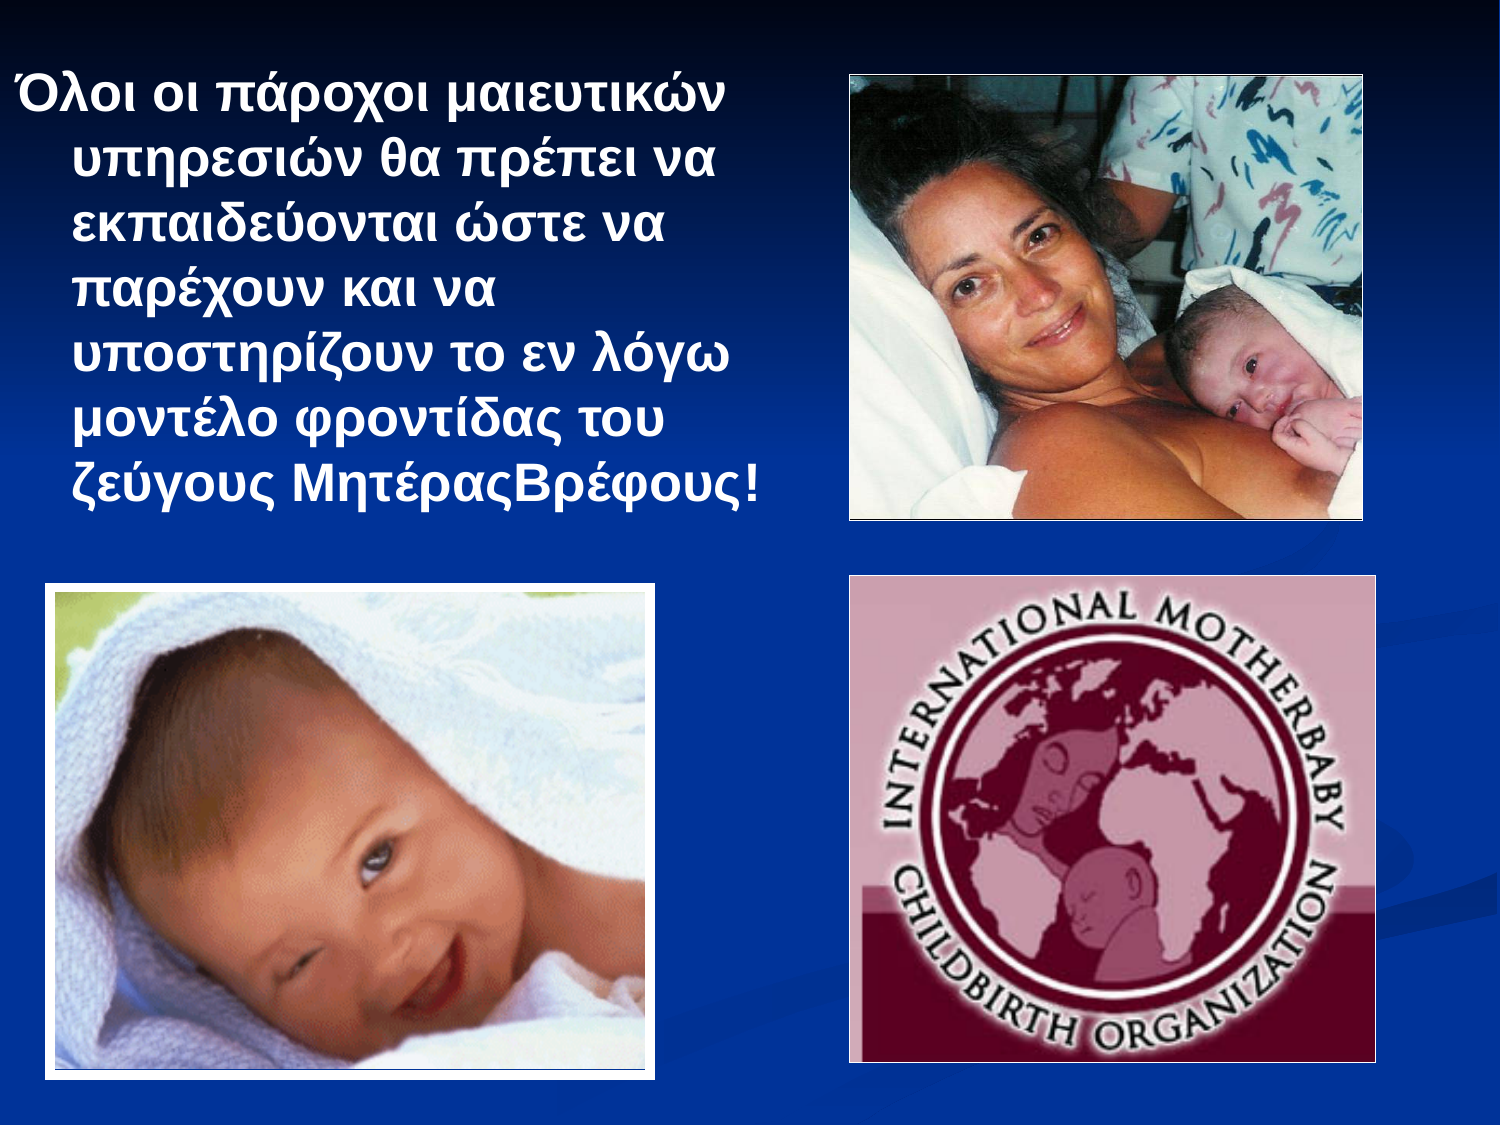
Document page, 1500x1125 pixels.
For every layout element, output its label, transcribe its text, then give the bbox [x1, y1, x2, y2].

picture [49, 587, 651, 1070]
picture [849, 574, 1376, 1063]
picture [849, 74, 1363, 520]
list Όλοι οι πάροχοι μαιευτικών υπηρεσιών θα πρέπει να εκπαιδεύονται ώστε να παρέχουν και να υποστηρίζουν το εν λόγω μοντέλο φροντίδας του ζεύγους ΜητέραςΒρέφους! [0, 49, 801, 1001]
